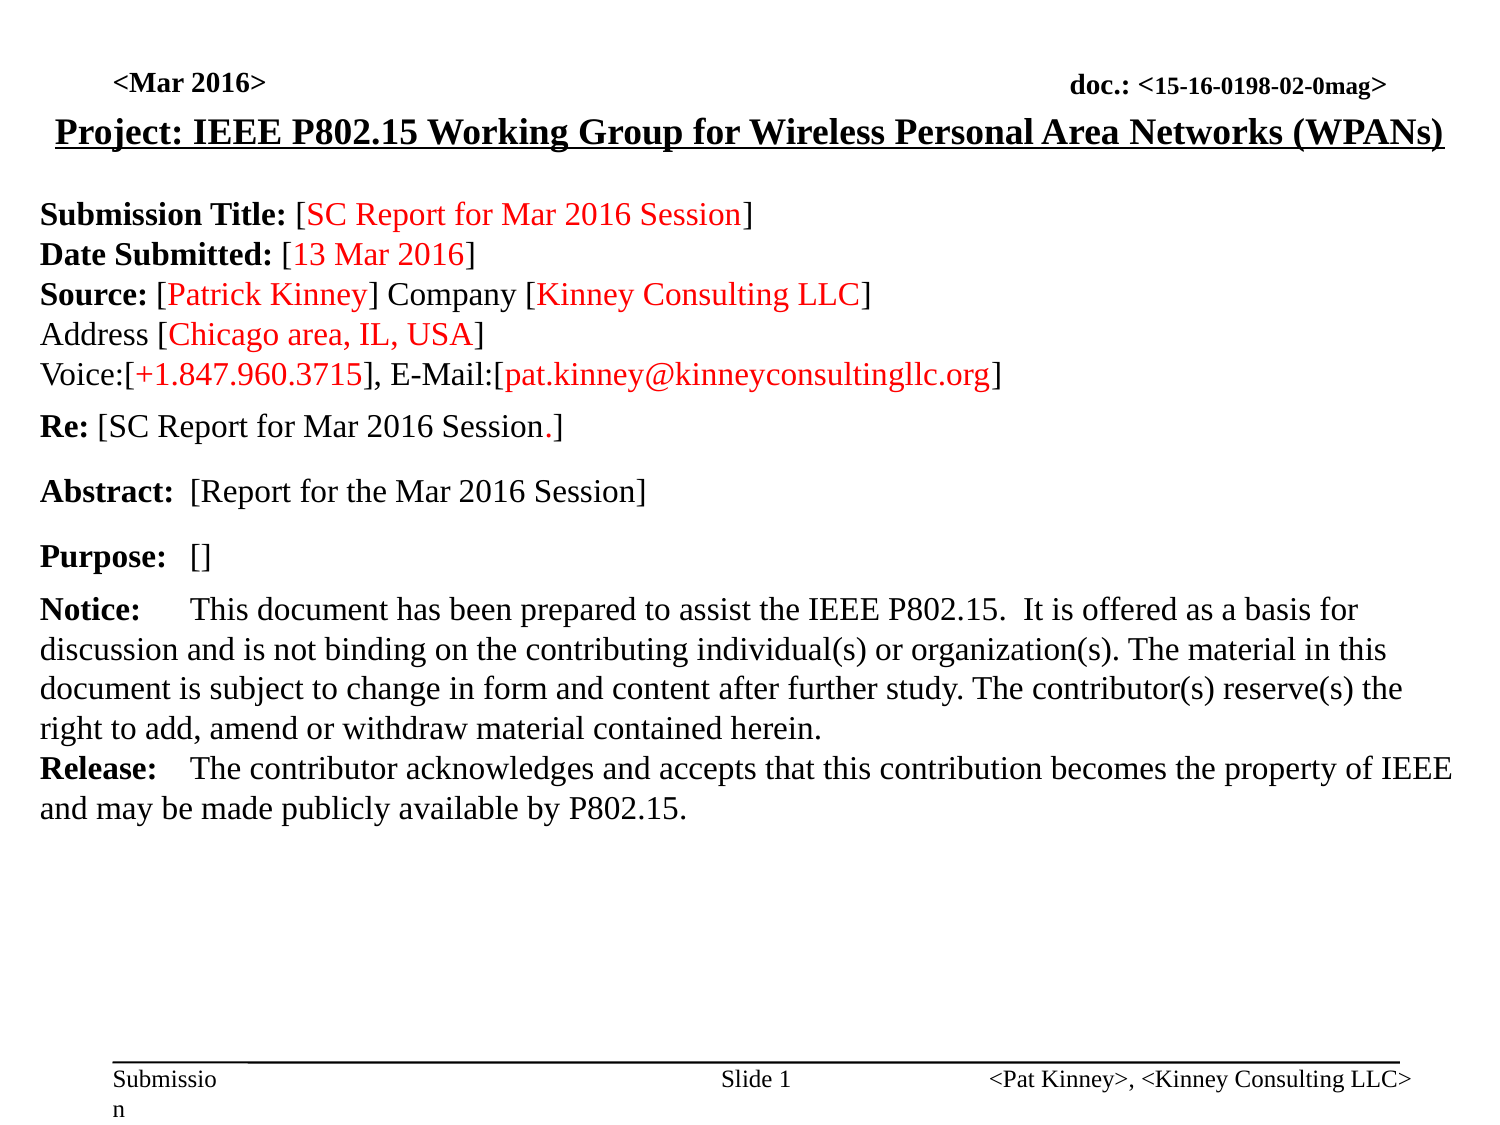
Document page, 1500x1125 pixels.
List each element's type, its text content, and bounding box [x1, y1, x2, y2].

slide_number Slide 1 [712, 1061, 800, 1093]
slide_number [112, 62, 376, 99]
text_box Project: IEEE P802.15 Working Group for Wireless Personal Area Networks (WPANs) Submission Title: [SC Report for Mar 2016 Session] Date Submitted: [13 Mar 2016] Source: [Patrick Kinney] Company [Kinney Consulting LLC] Address [Chicago area, IL, USA] Voice:[+1.847.960.3715], E-Mail:[pat.kinney@kinneyconsultingllc.org] Re: [SC Report for Mar 2016 Session.] Abstract: [Report for the Mar 2016 Session] Purpose: [] Notice: This document has been prepared to assist the IEEE P802.15. It is offered as a basis for discussion and is not binding on the contributing individual(s) or organization(s). The material in this document is subject to change in form and content after further study. The contributor(s) reserve(s) the right to add, amend or withdraw material contained herein. Release: The contributor acknowledges and accepts that this contribution becomes the property of IEEE and may be made publicly available by P802.15. [24, 99, 1475, 834]
footer <Pat Kinney>, <Kinney Consulting LLC> [899, 1061, 1413, 1093]
